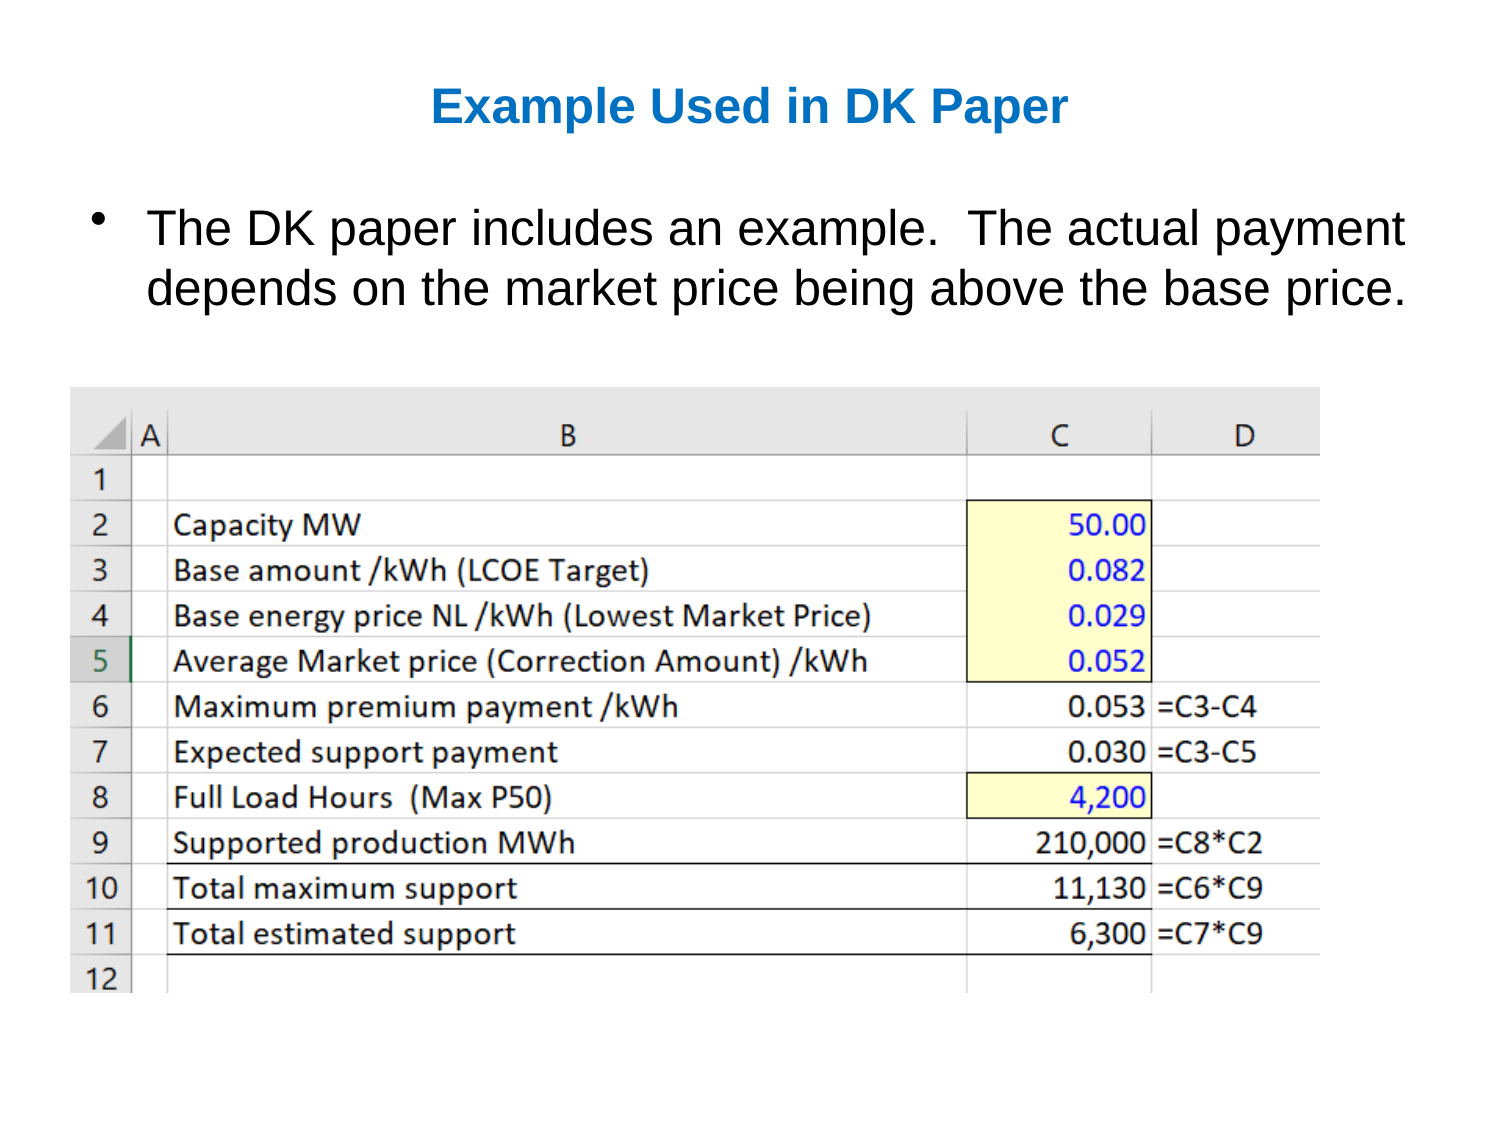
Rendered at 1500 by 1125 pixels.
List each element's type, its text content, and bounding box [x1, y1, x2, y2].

title Example Used in DK Paper [87, 44, 1413, 163]
list The DK paper includes an example. The actual payment depends on the market price being above the base price. [74, 187, 1426, 1081]
picture [70, 387, 1320, 993]
